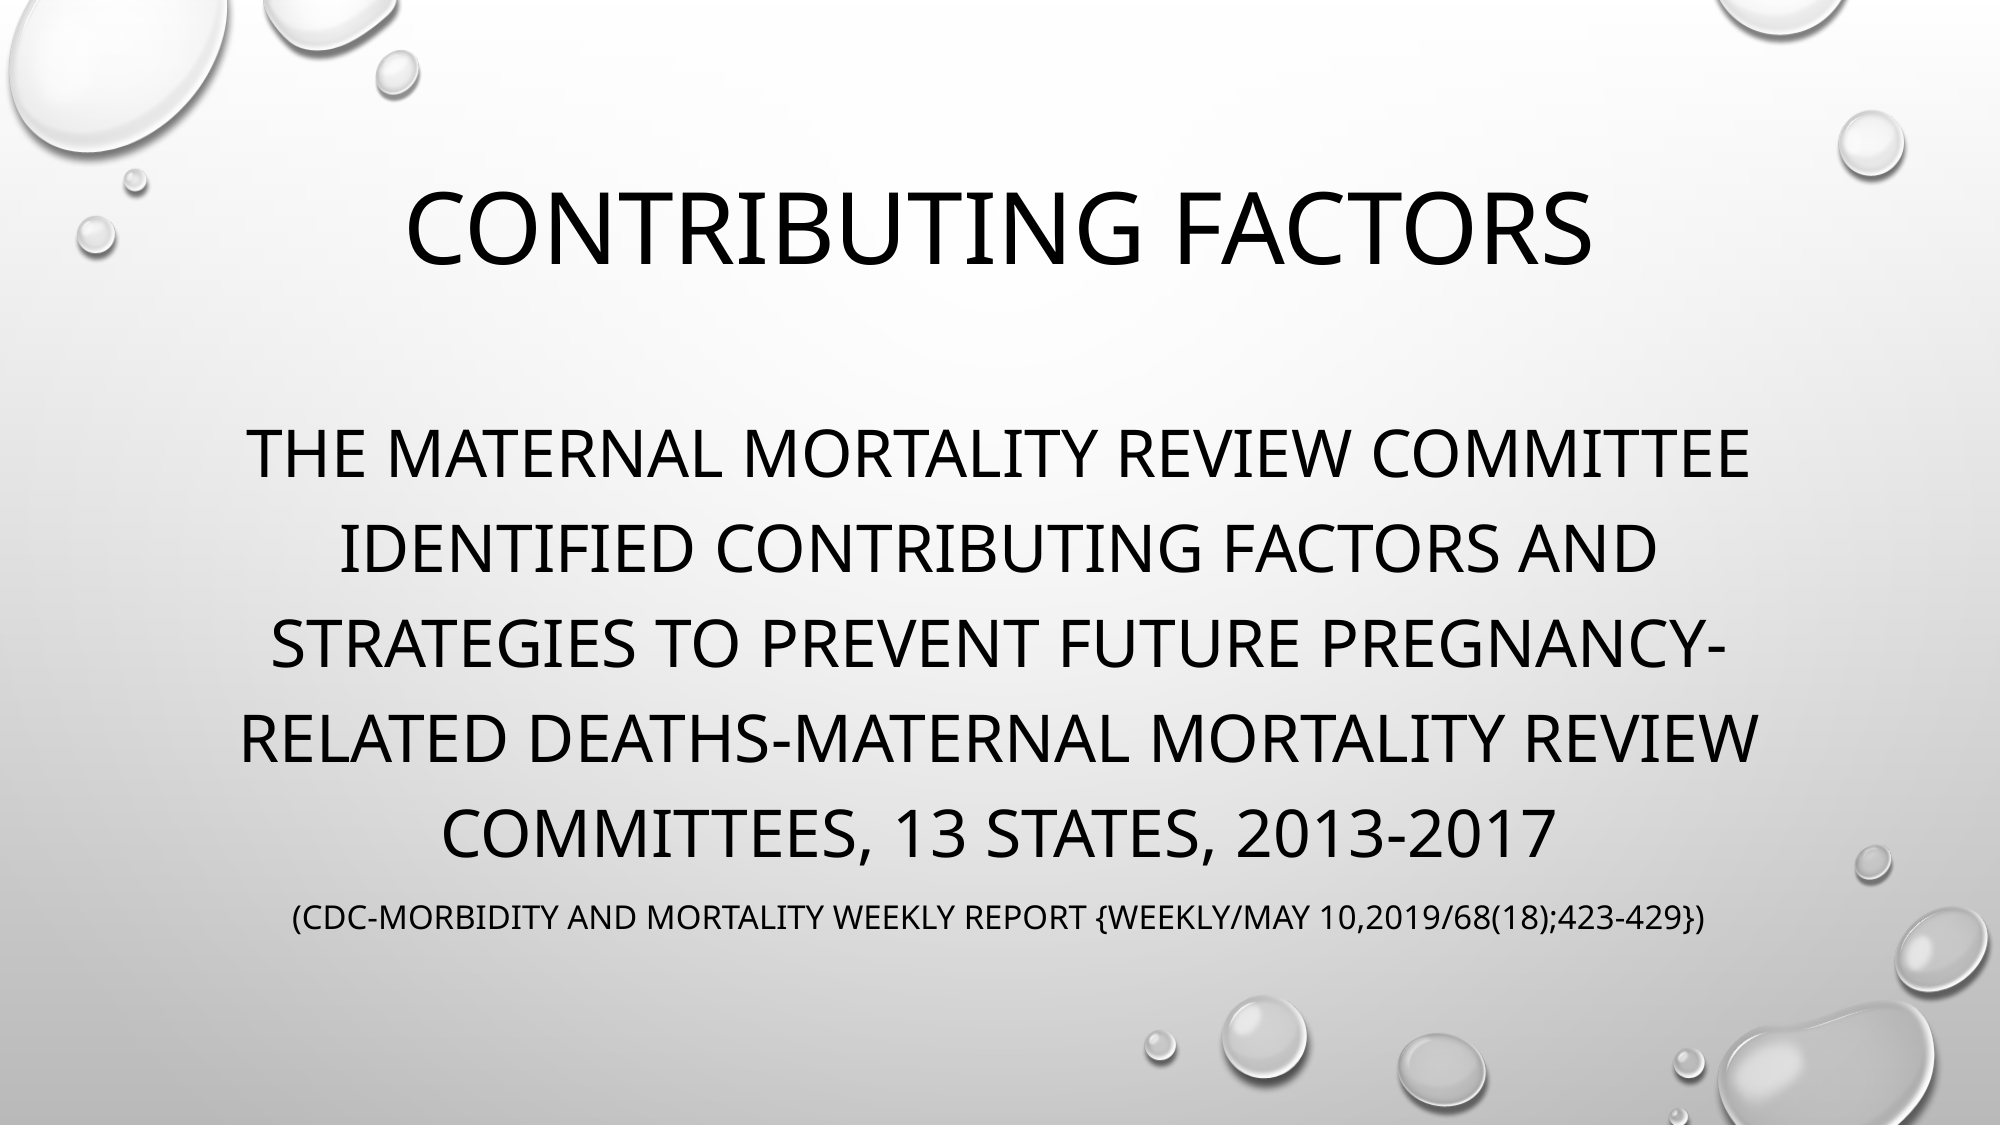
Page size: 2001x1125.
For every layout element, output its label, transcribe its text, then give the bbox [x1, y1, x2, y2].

title Contributing factors [149, 101, 1851, 364]
picture [0, 0, 2000, 1125]
list The maternal Mortality review committee identified contributing factors and strategies to prevent future pregnancy-related deaths-maternal mortality review committees, 13 states, 2013-2017 (CDC-morbidity and mortality weekly report {weekly/may 10,2019/68(18);423-429}) [149, 388, 1850, 950]
